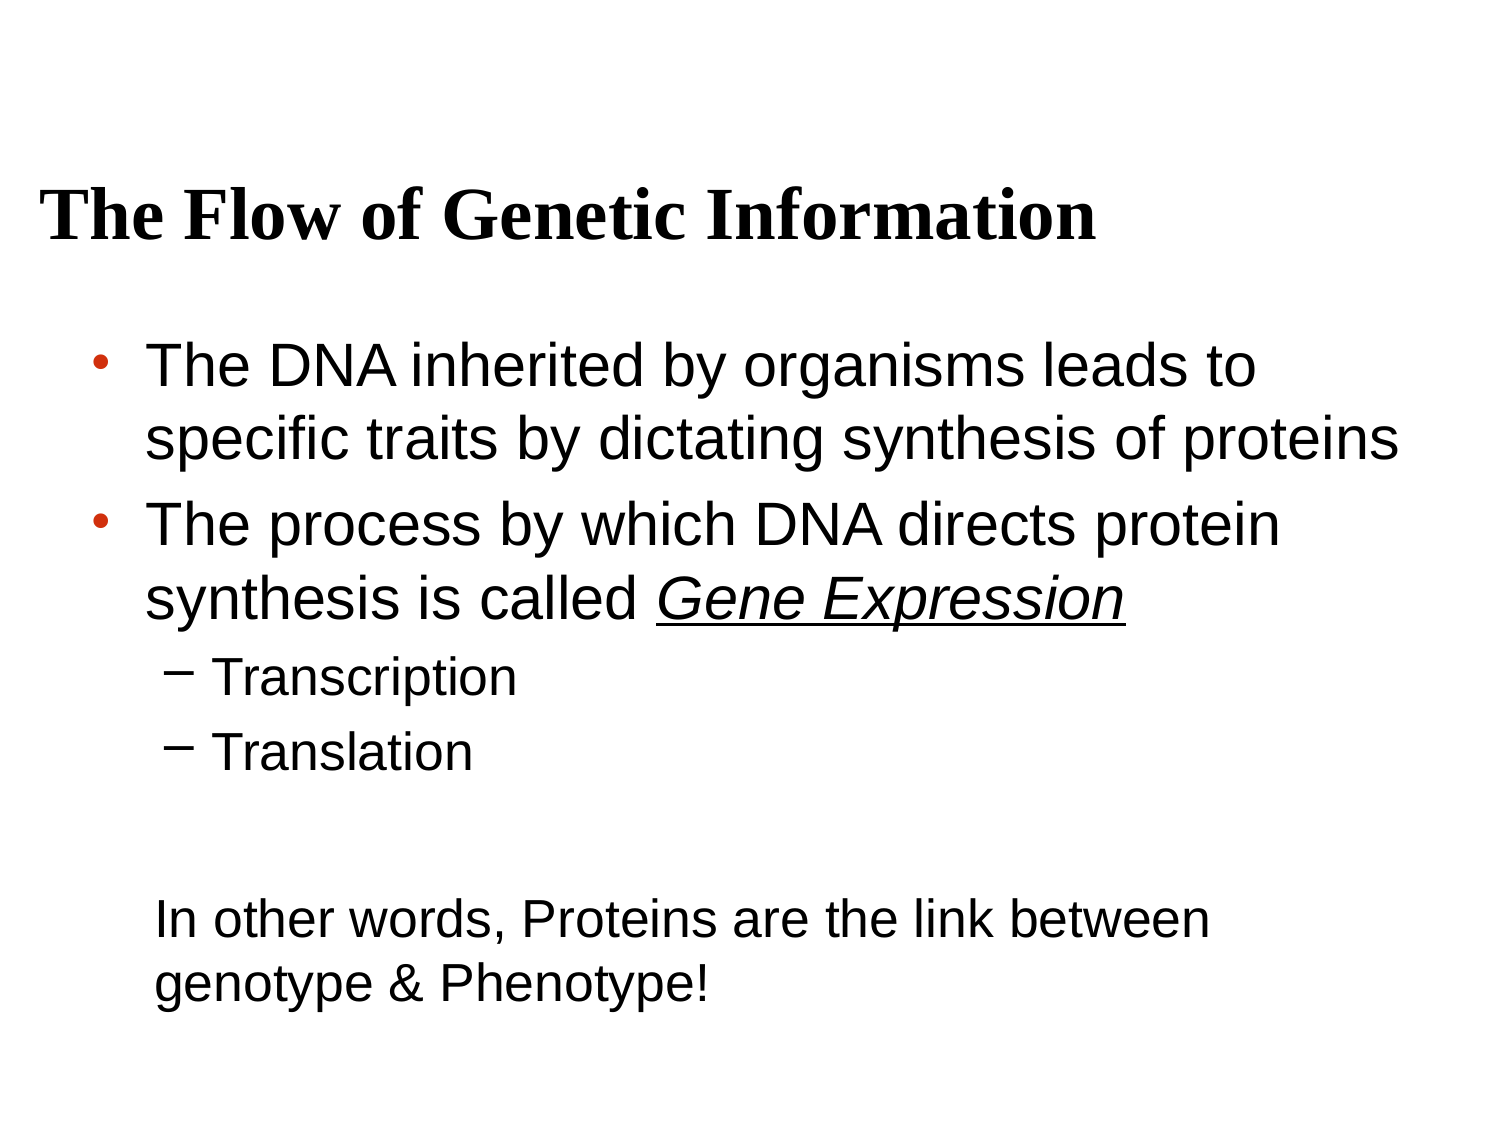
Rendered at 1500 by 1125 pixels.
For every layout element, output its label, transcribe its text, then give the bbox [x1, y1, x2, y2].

title The Flow of Genetic Information [24, 115, 1500, 304]
list The DNA inherited by organisms leads to specific traits by dictating synthesis of proteins The process by which DNA directs protein synthesis is called Gene Expression Transcription Translation In other words, Proteins are the link between genotype & Phenotype! [74, 317, 1426, 1076]
